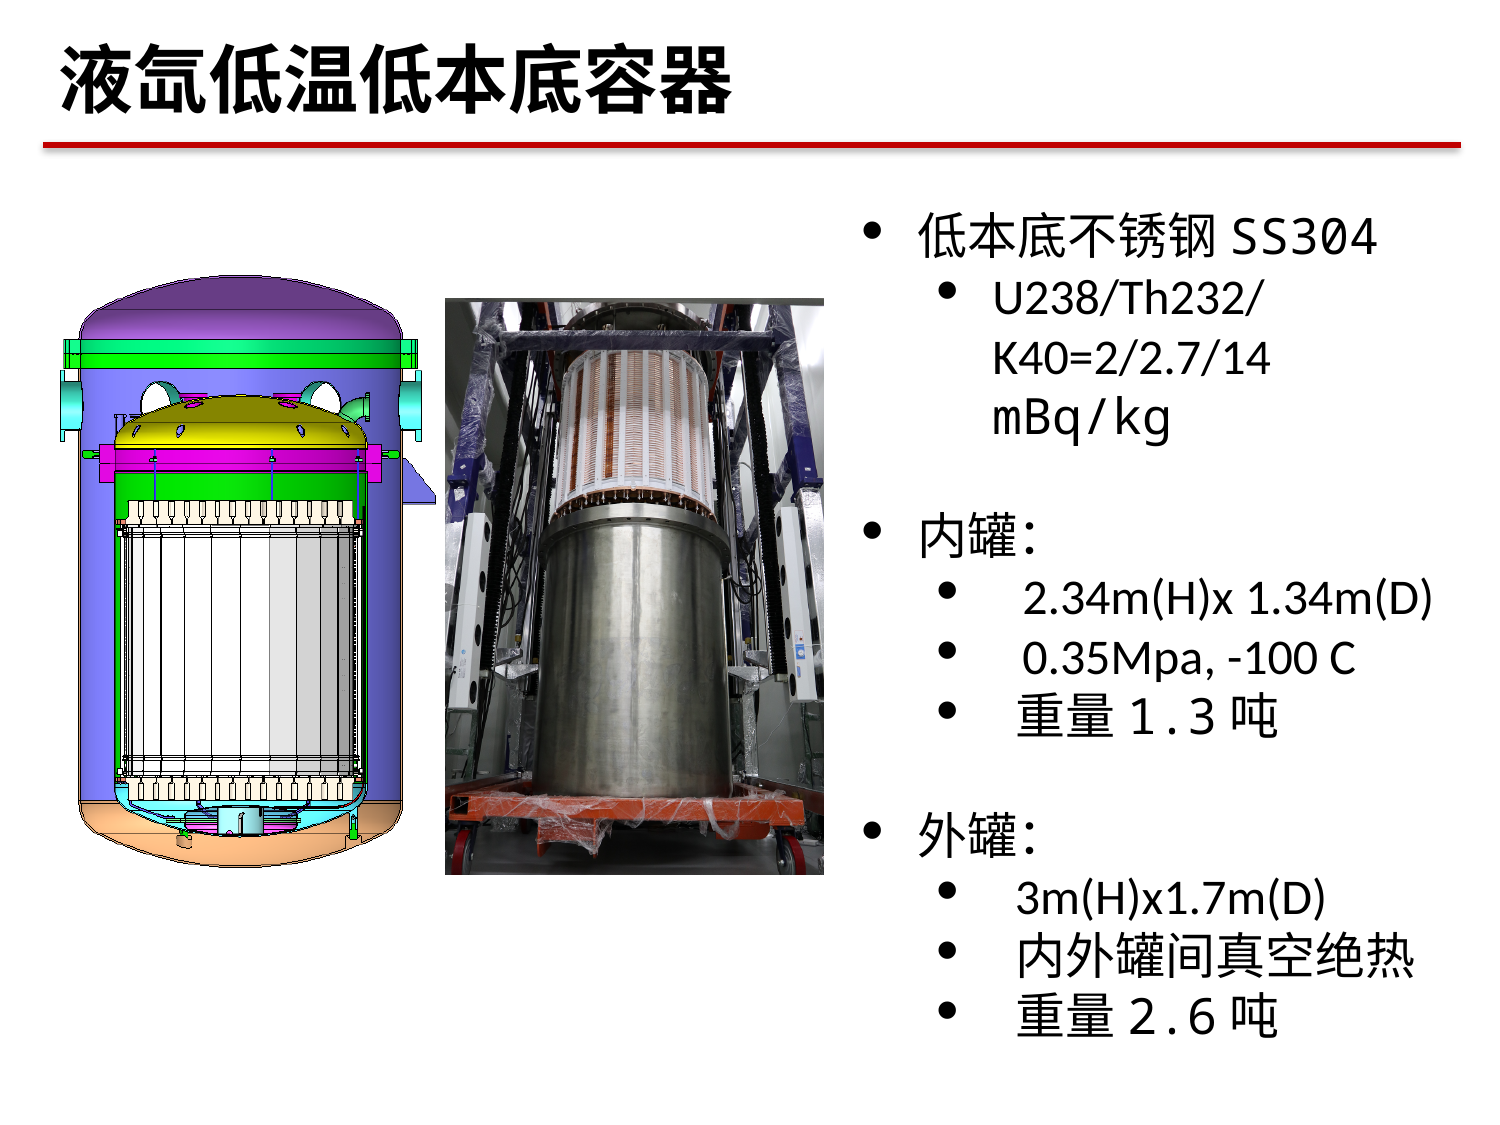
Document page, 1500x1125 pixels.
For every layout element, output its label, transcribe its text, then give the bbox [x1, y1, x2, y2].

picture [445, 298, 824, 876]
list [42, 268, 445, 876]
text_box 低本底不锈钢SS304 U238/Th232/K40=2/2.7/14 mBq/kg 内罐： 2.34m(H)x 1.34m(D) 0.35Mpa, -100 C 重量1.3吨 外罐： 3m(H)x1.7m(D) 内外罐间真空绝热 重量2.6吨 [846, 196, 1468, 1112]
title 液氙低温低本底容器 [43, 20, 1461, 134]
